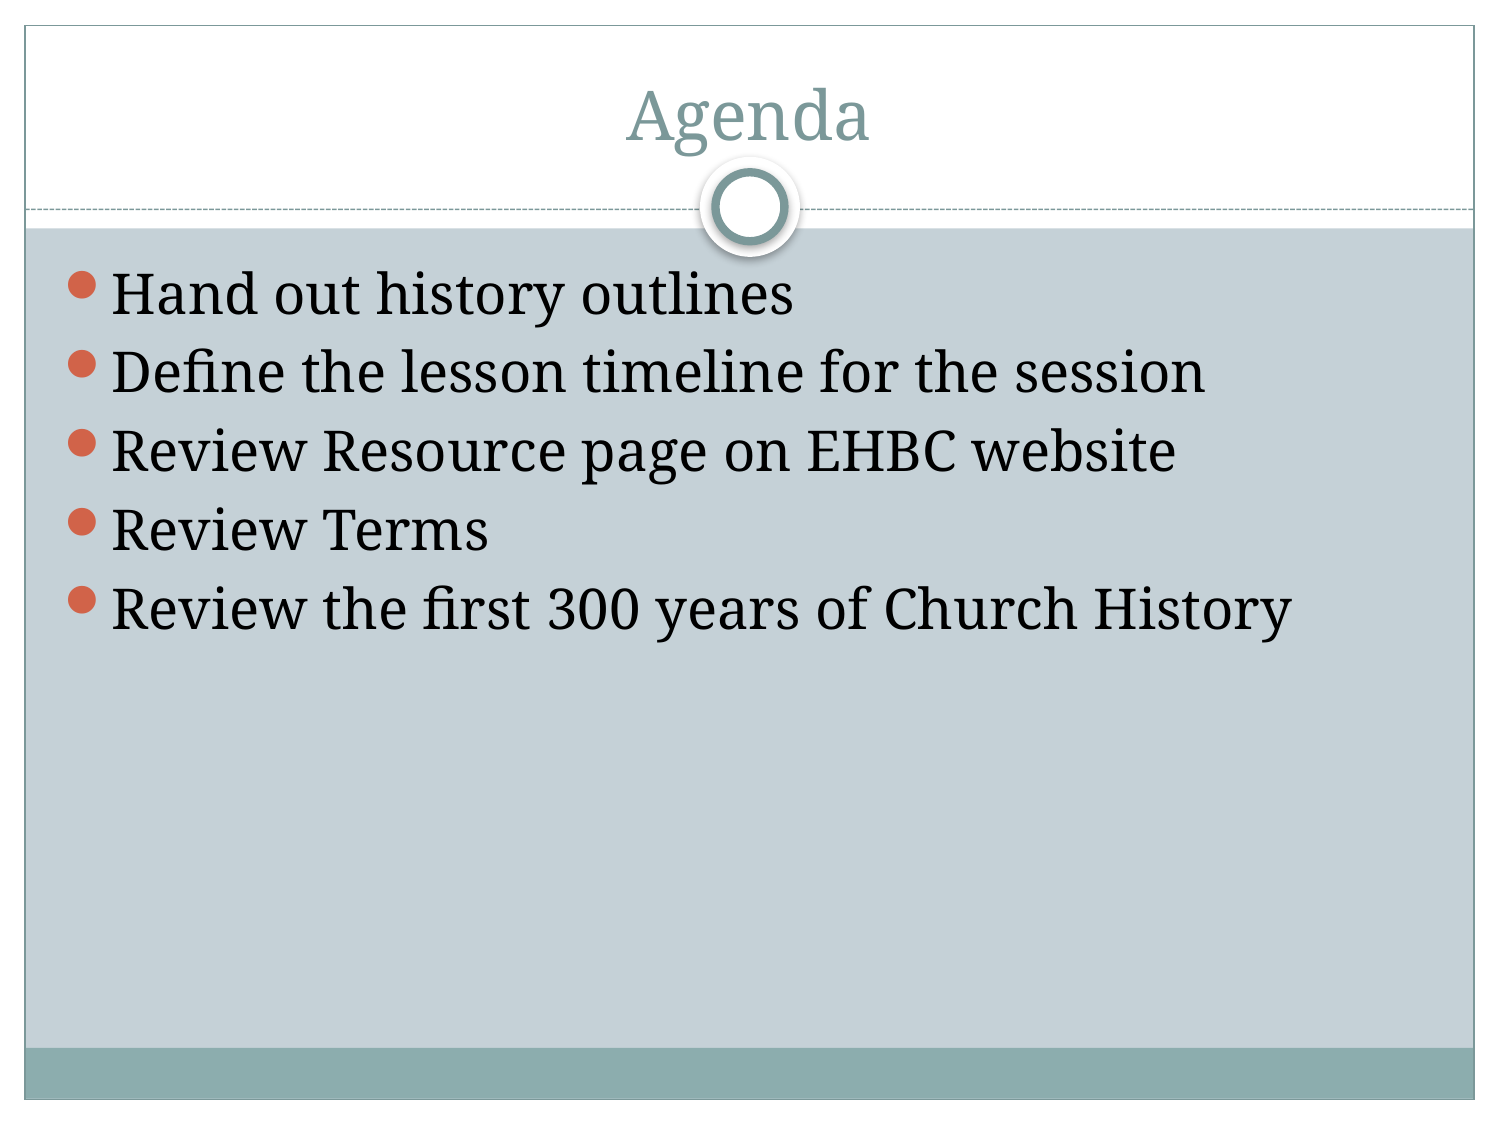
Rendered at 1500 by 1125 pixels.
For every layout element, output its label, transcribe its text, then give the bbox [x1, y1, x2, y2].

list Hand out history outlines Define the lesson timeline for the session Review Resource page on EHBC website Review Terms Review the first 300 years of Church History [49, 250, 1445, 1001]
title Agenda [49, 37, 1450, 162]
